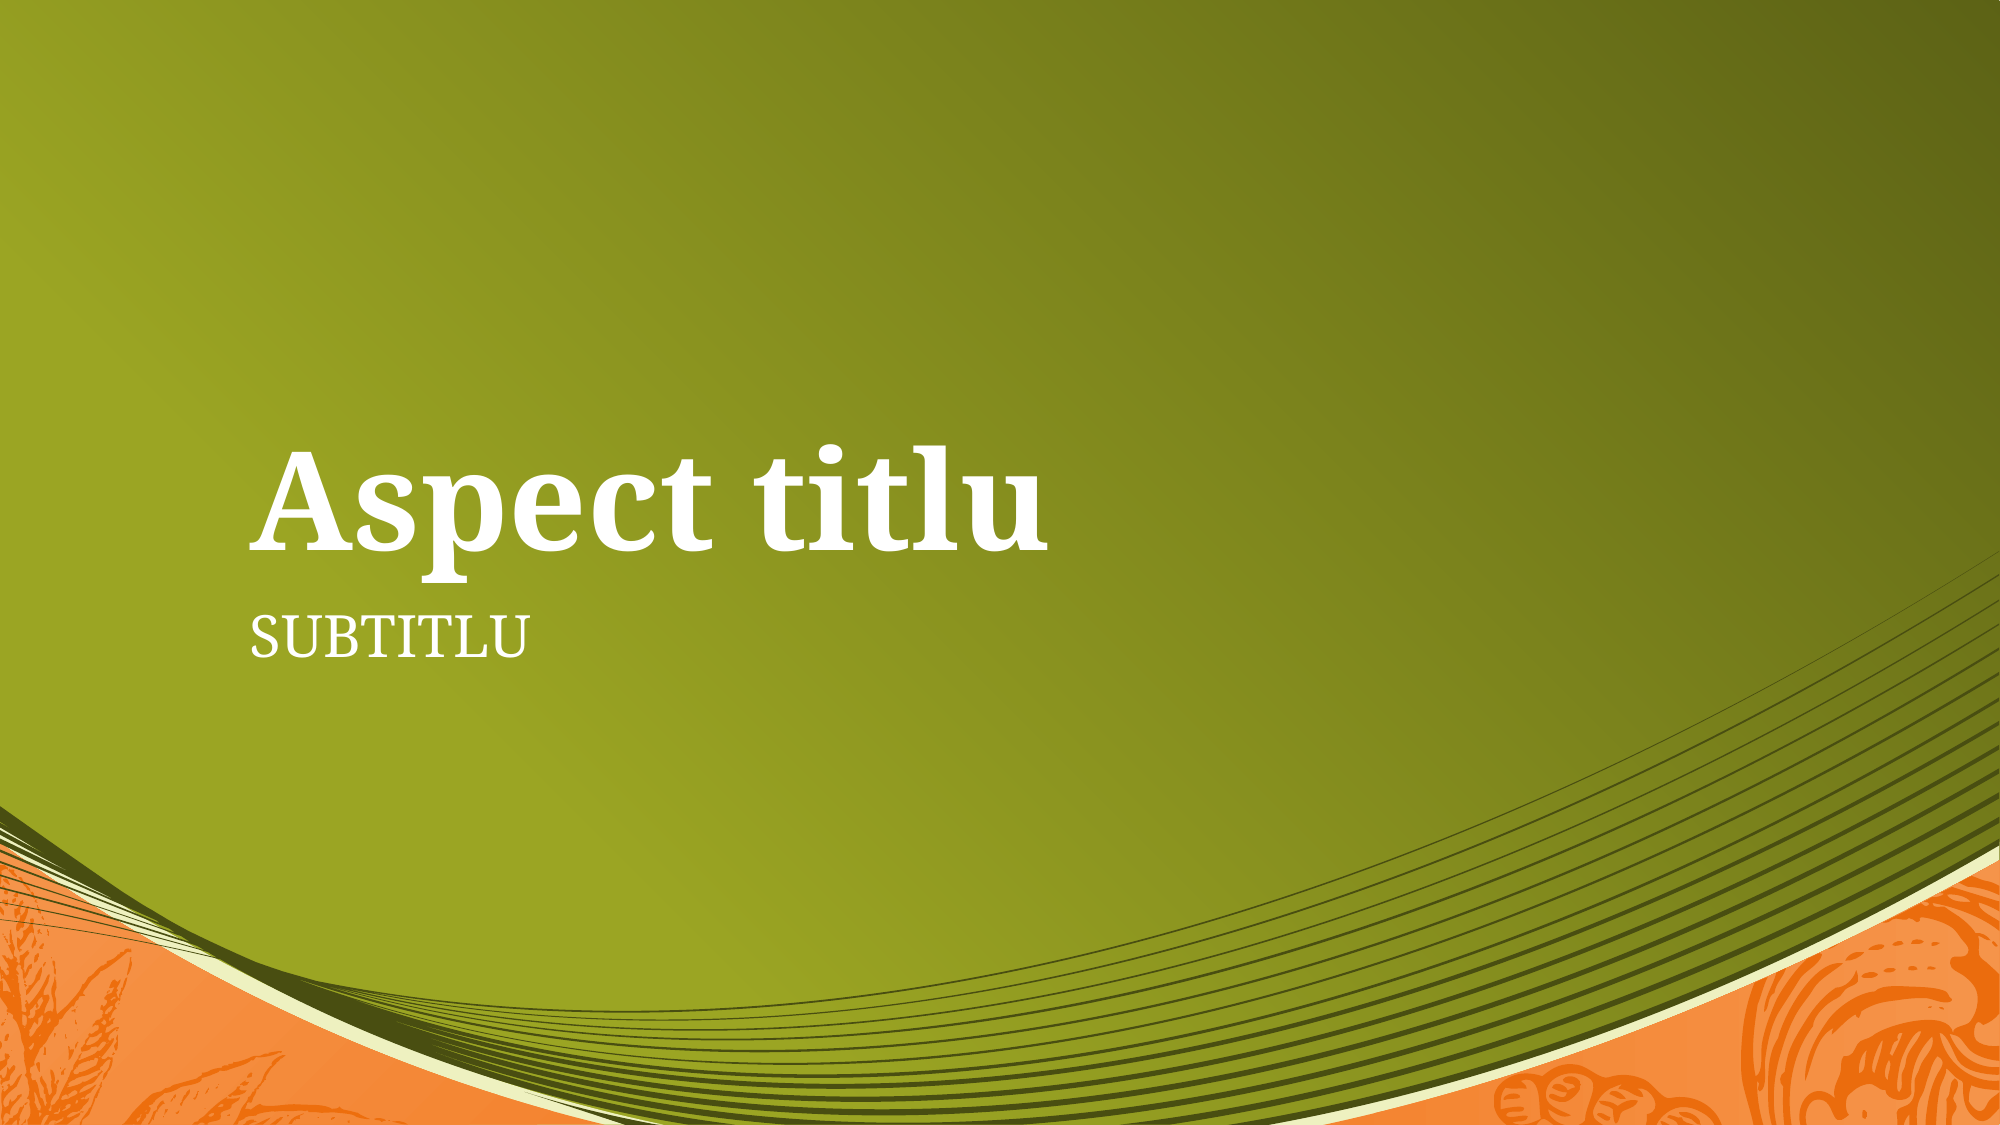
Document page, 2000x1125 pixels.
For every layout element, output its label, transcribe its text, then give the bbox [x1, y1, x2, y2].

title Aspect titlu [249, 112, 1750, 588]
subtitle Subtitlu [249, 600, 1750, 817]
